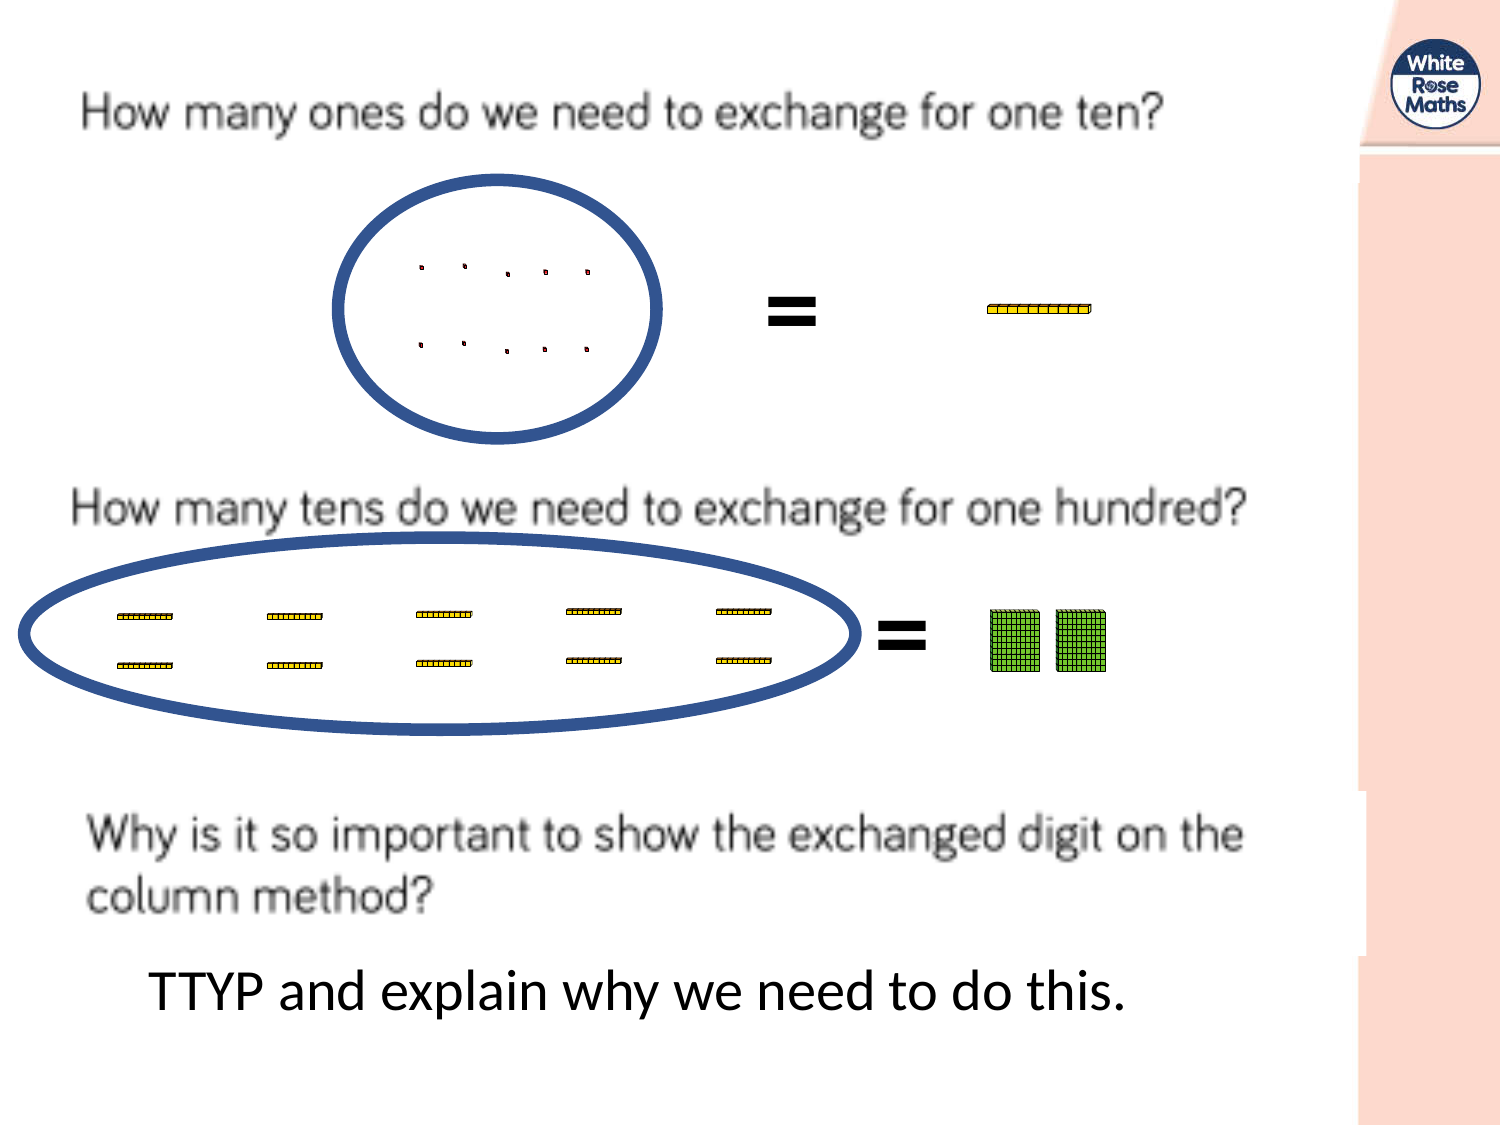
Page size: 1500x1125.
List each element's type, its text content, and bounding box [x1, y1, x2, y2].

text_box [126, 698, 753, 731]
text_box [23, 595, 57, 673]
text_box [402, 247, 606, 375]
text_box = [750, 227, 907, 378]
picture [0, 0, 1500, 1125]
text_box = [859, 594, 974, 702]
text_box TTYP and explain why we need to do this. [134, 956, 1143, 1030]
text_box [336, 183, 658, 429]
text_box [817, 594, 857, 676]
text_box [57, 579, 817, 698]
